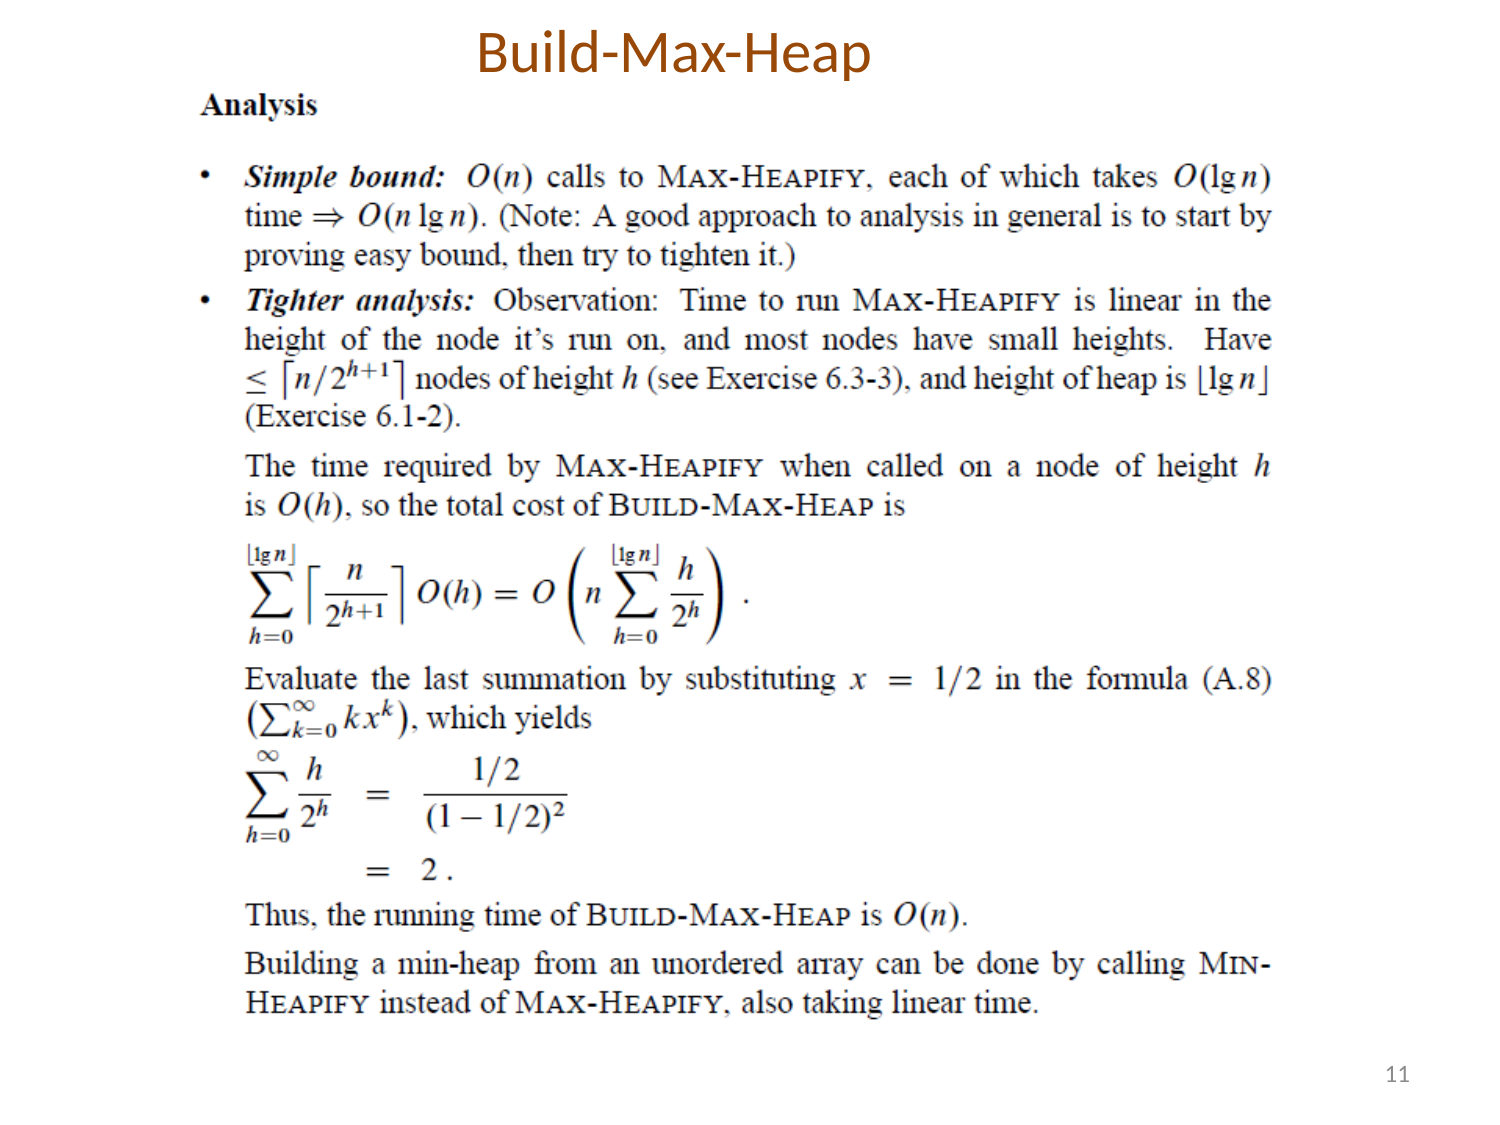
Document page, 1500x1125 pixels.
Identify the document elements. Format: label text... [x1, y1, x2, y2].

picture [175, 81, 1325, 1044]
text_box Build-Max-Heap [149, 4, 1200, 93]
slide_number 11 [1074, 1042, 1425, 1103]
